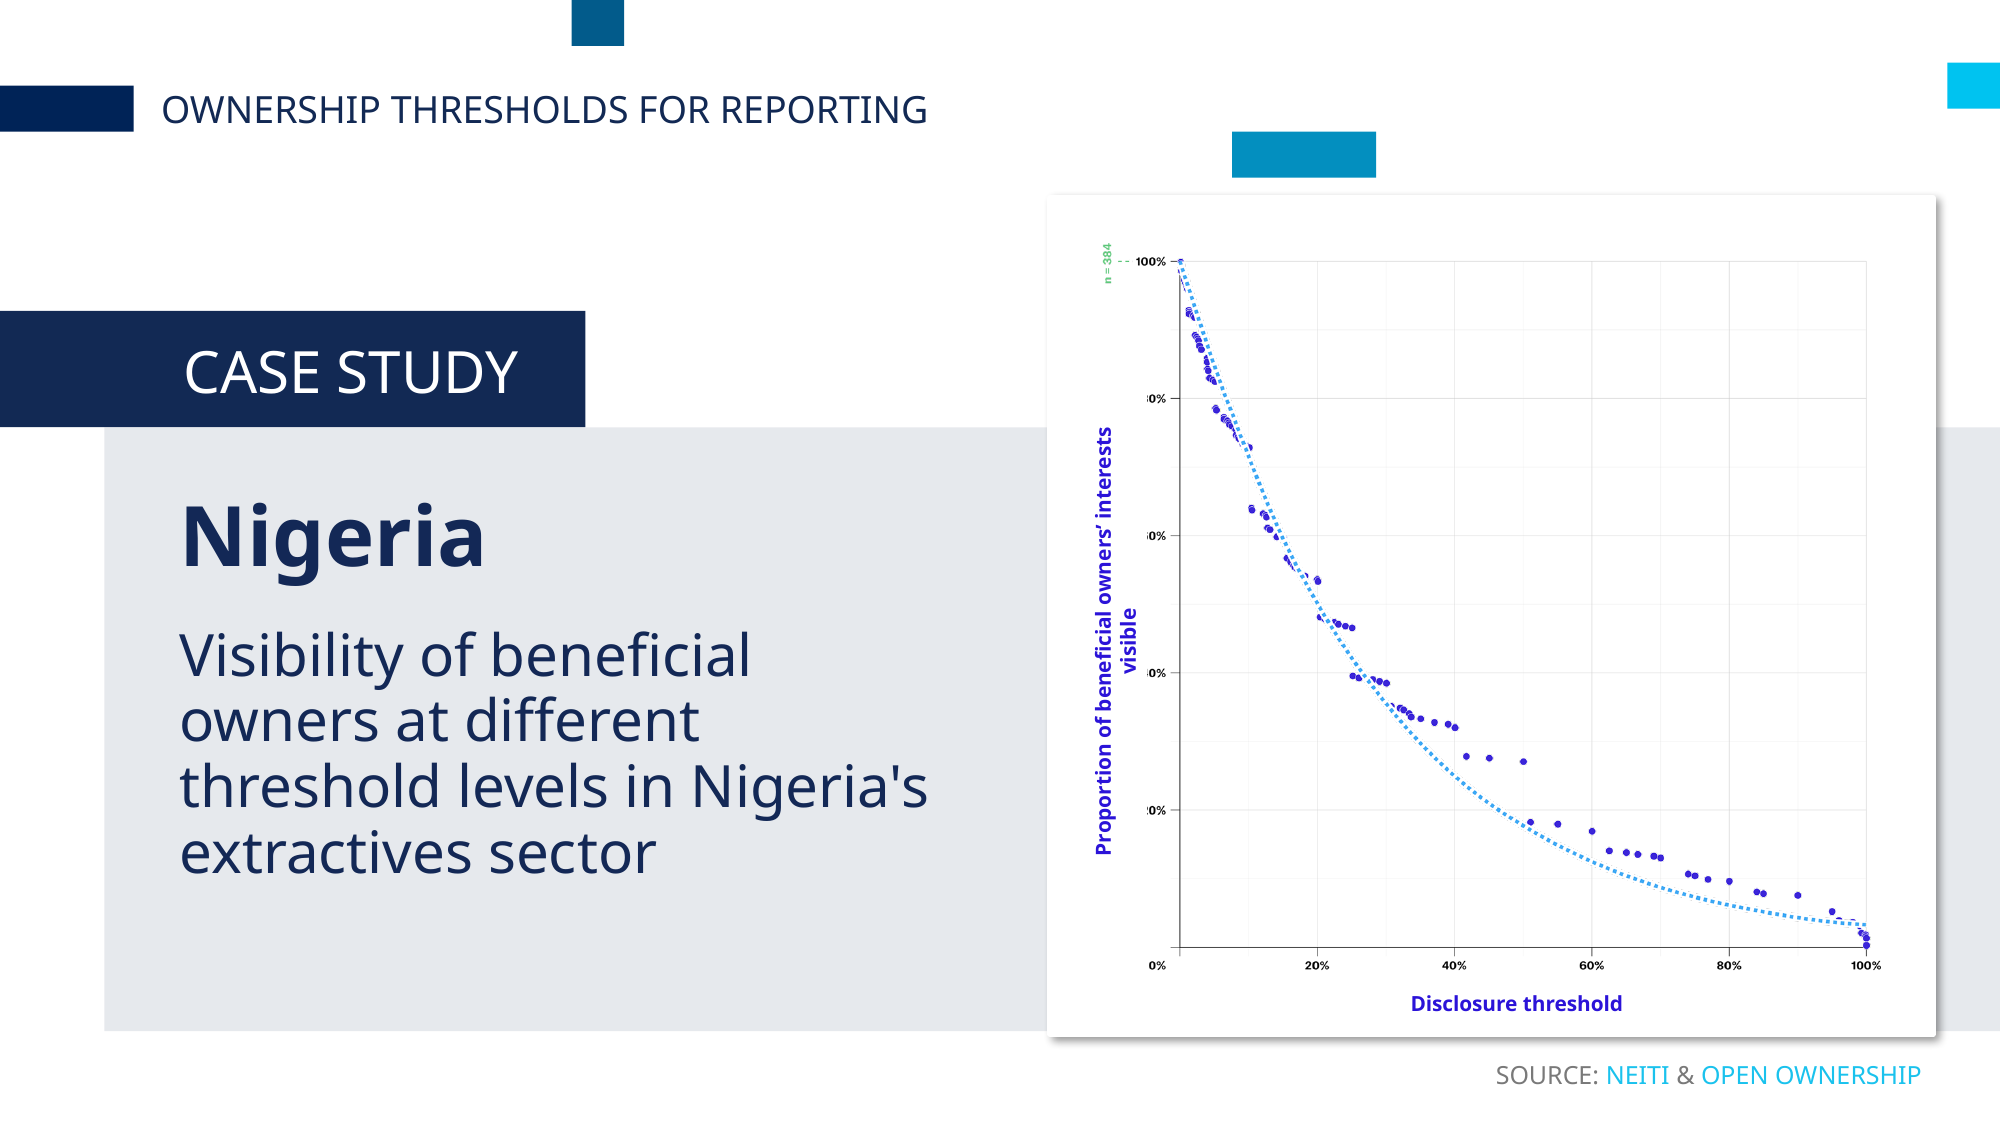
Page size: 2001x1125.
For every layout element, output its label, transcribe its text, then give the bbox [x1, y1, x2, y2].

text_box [1050, 197, 1933, 1035]
list Visibility of beneficial owners at different threshold levels in Nigeria's extractives sector [164, 616, 971, 767]
list Nigeria [164, 487, 1046, 638]
text_box SOURCE: NEITI & OPEN OWNERSHIP [1176, 1051, 1937, 1101]
list OWNERSHIP THRESHOLDS FOR REPORTING [145, 82, 1028, 150]
list CASE STUDY [168, 333, 1046, 428]
